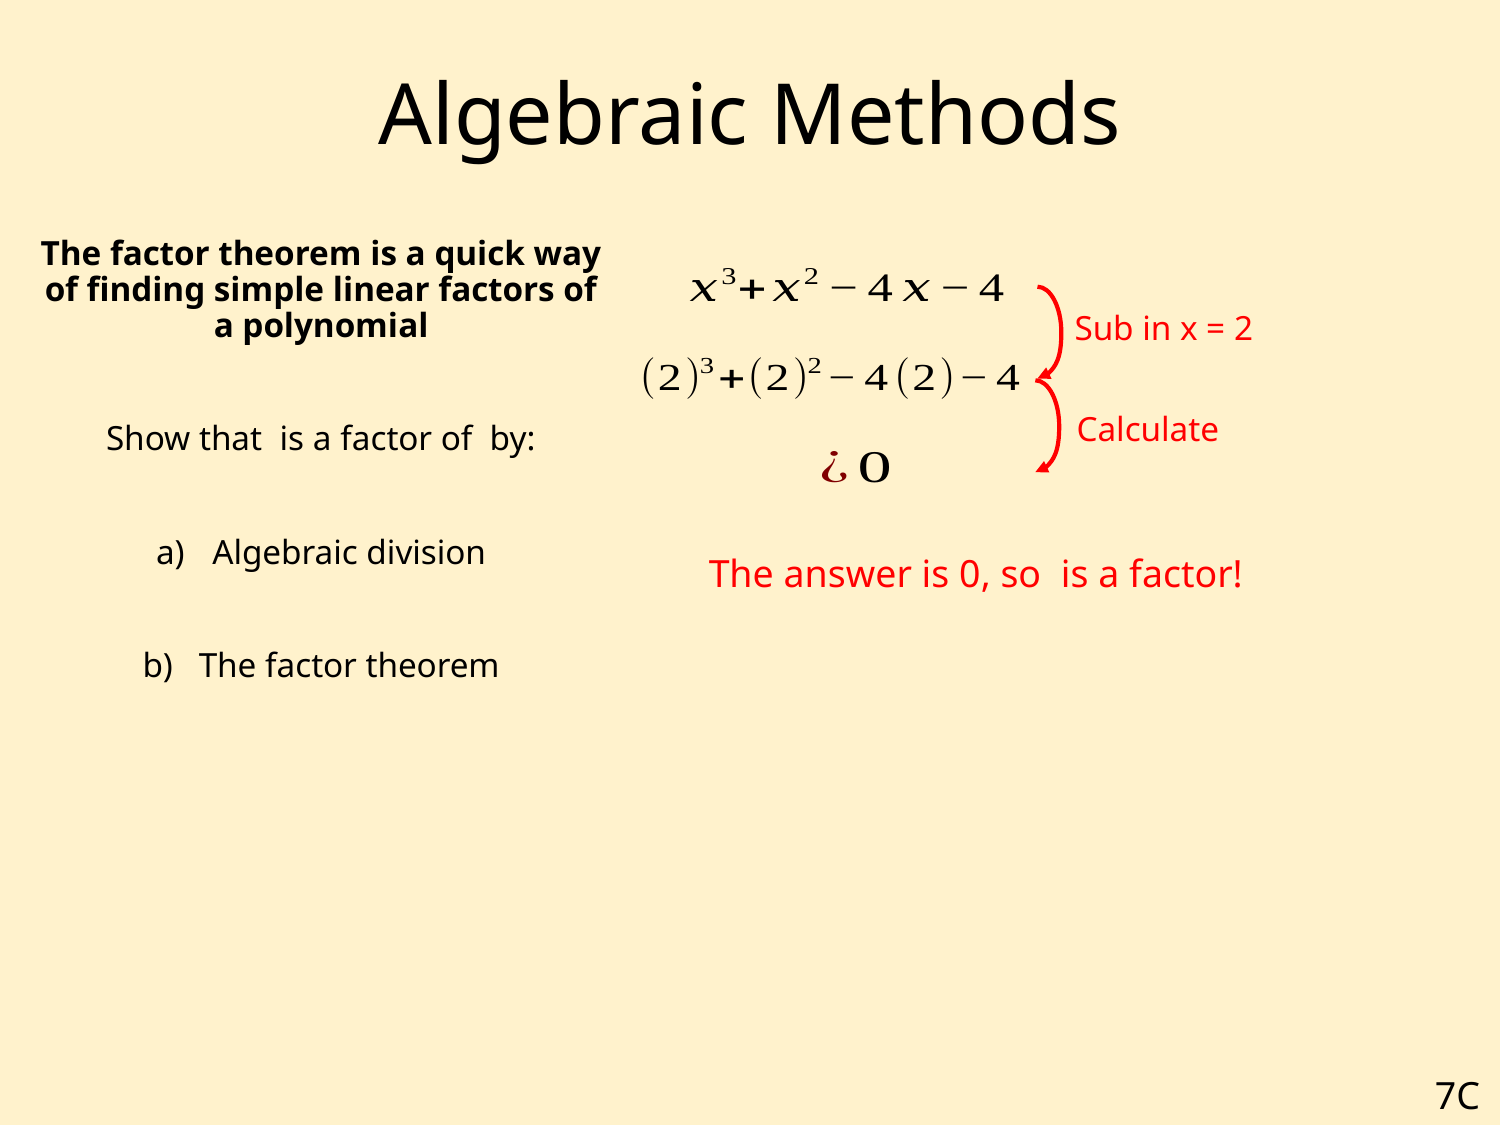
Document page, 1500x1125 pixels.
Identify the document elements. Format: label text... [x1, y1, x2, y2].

text_box Calculate [1051, 400, 1245, 456]
text_box 7C [1420, 1064, 1496, 1125]
text_box Sub in x = 2 [1049, 300, 1288, 355]
text_box [1035, 380, 1056, 473]
title Algebraic Methods [103, 35, 1397, 199]
text_box [1037, 286, 1060, 379]
